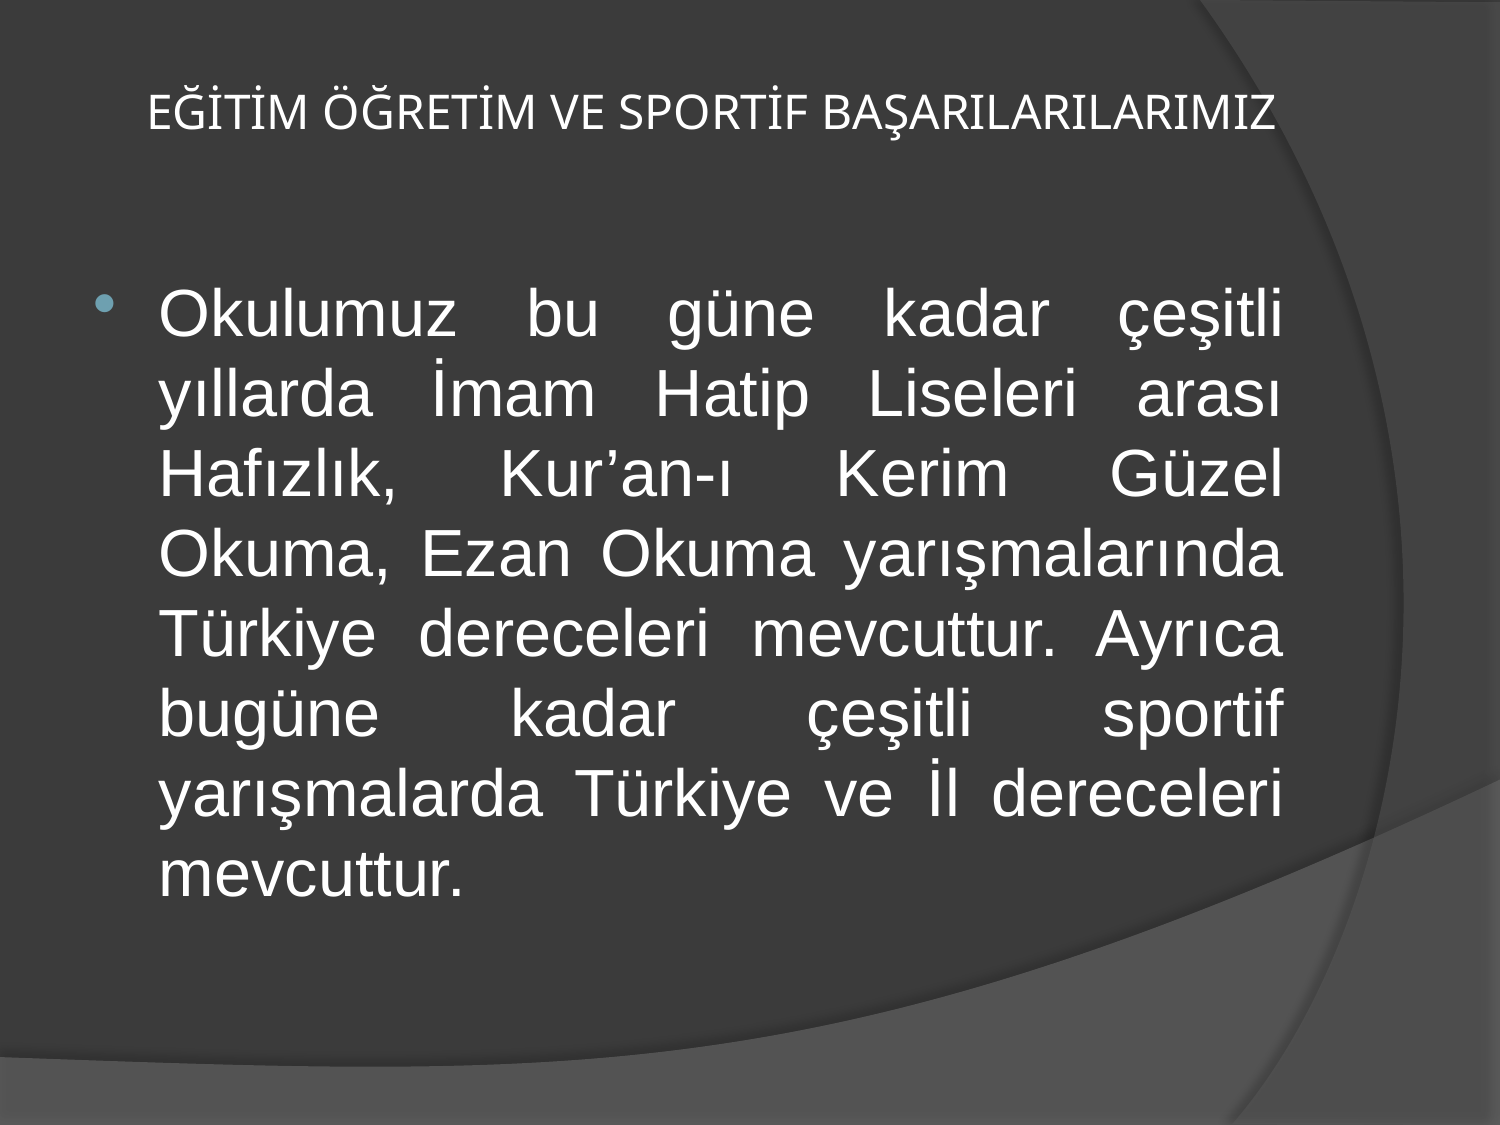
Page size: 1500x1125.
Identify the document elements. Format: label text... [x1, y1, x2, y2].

list Okulumuz bu güne kadar çeşitli yıllarda İmam Hatip Liseleri arası Hafızlık, Kur’an-ı Kerim Güzel Okuma, Ezan Okuma yarışmalarında Türkiye dereceleri mevcuttur. Ayrıca bugüne kadar çeşitli sportif yarışmalarda Türkiye ve İl dereceleri mevcuttur. [75, 262, 1300, 1005]
title EĞİTİM ÖĞRETİM VE SPORTİF BAŞARILARILARIMIZ [75, 45, 1300, 233]
